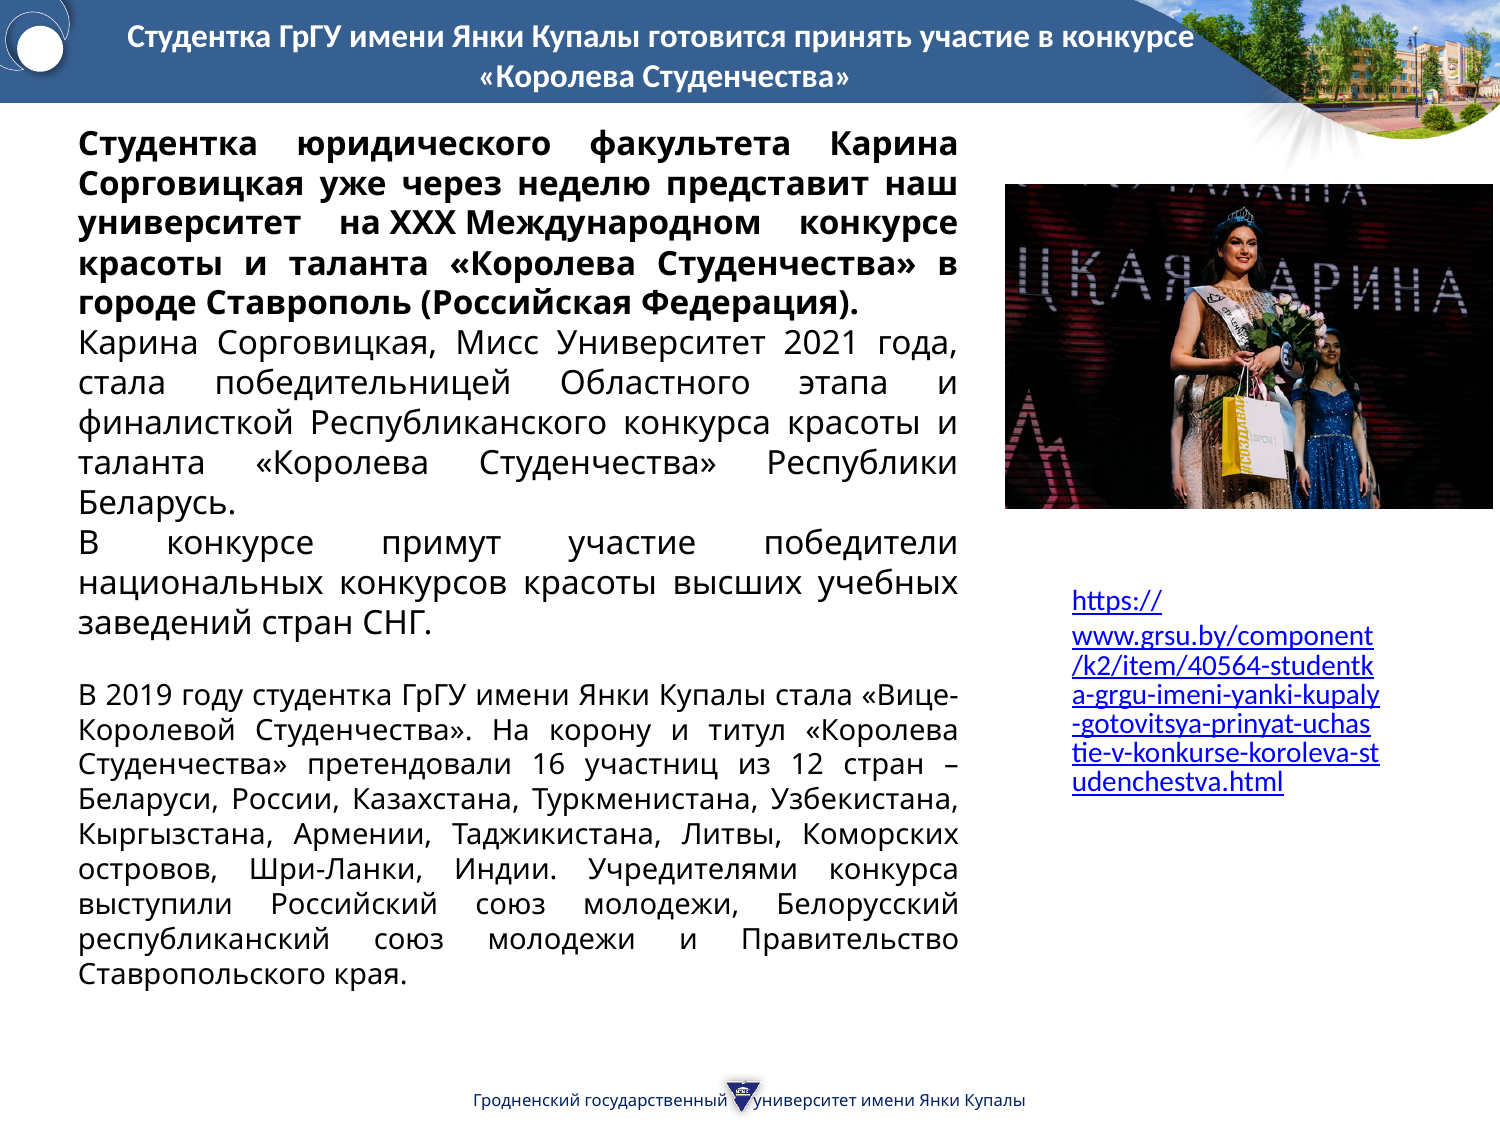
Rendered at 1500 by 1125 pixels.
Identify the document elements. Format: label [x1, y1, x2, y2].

text_box [0, 0, 1500, 1118]
picture [1005, 184, 1493, 510]
